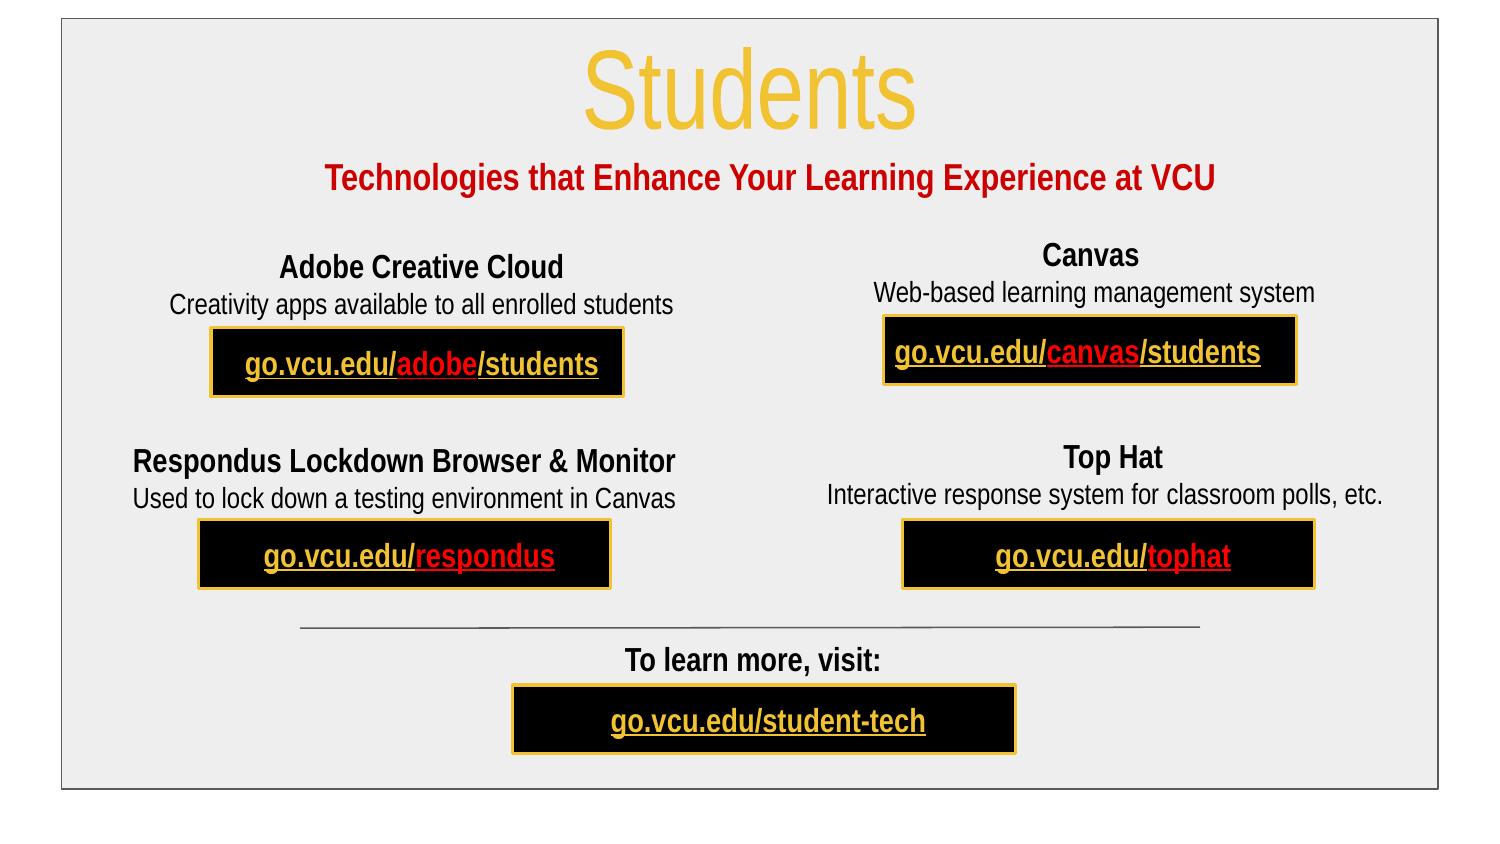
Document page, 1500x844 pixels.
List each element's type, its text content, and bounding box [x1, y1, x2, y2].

text_box Technologies that Enhance Your Learning Experience at VCU [169, 152, 1372, 199]
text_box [853, 229, 1327, 385]
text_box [512, 637, 1016, 754]
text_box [155, 242, 679, 398]
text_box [114, 432, 695, 589]
text_box [61, 18, 1439, 789]
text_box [811, 433, 1406, 589]
